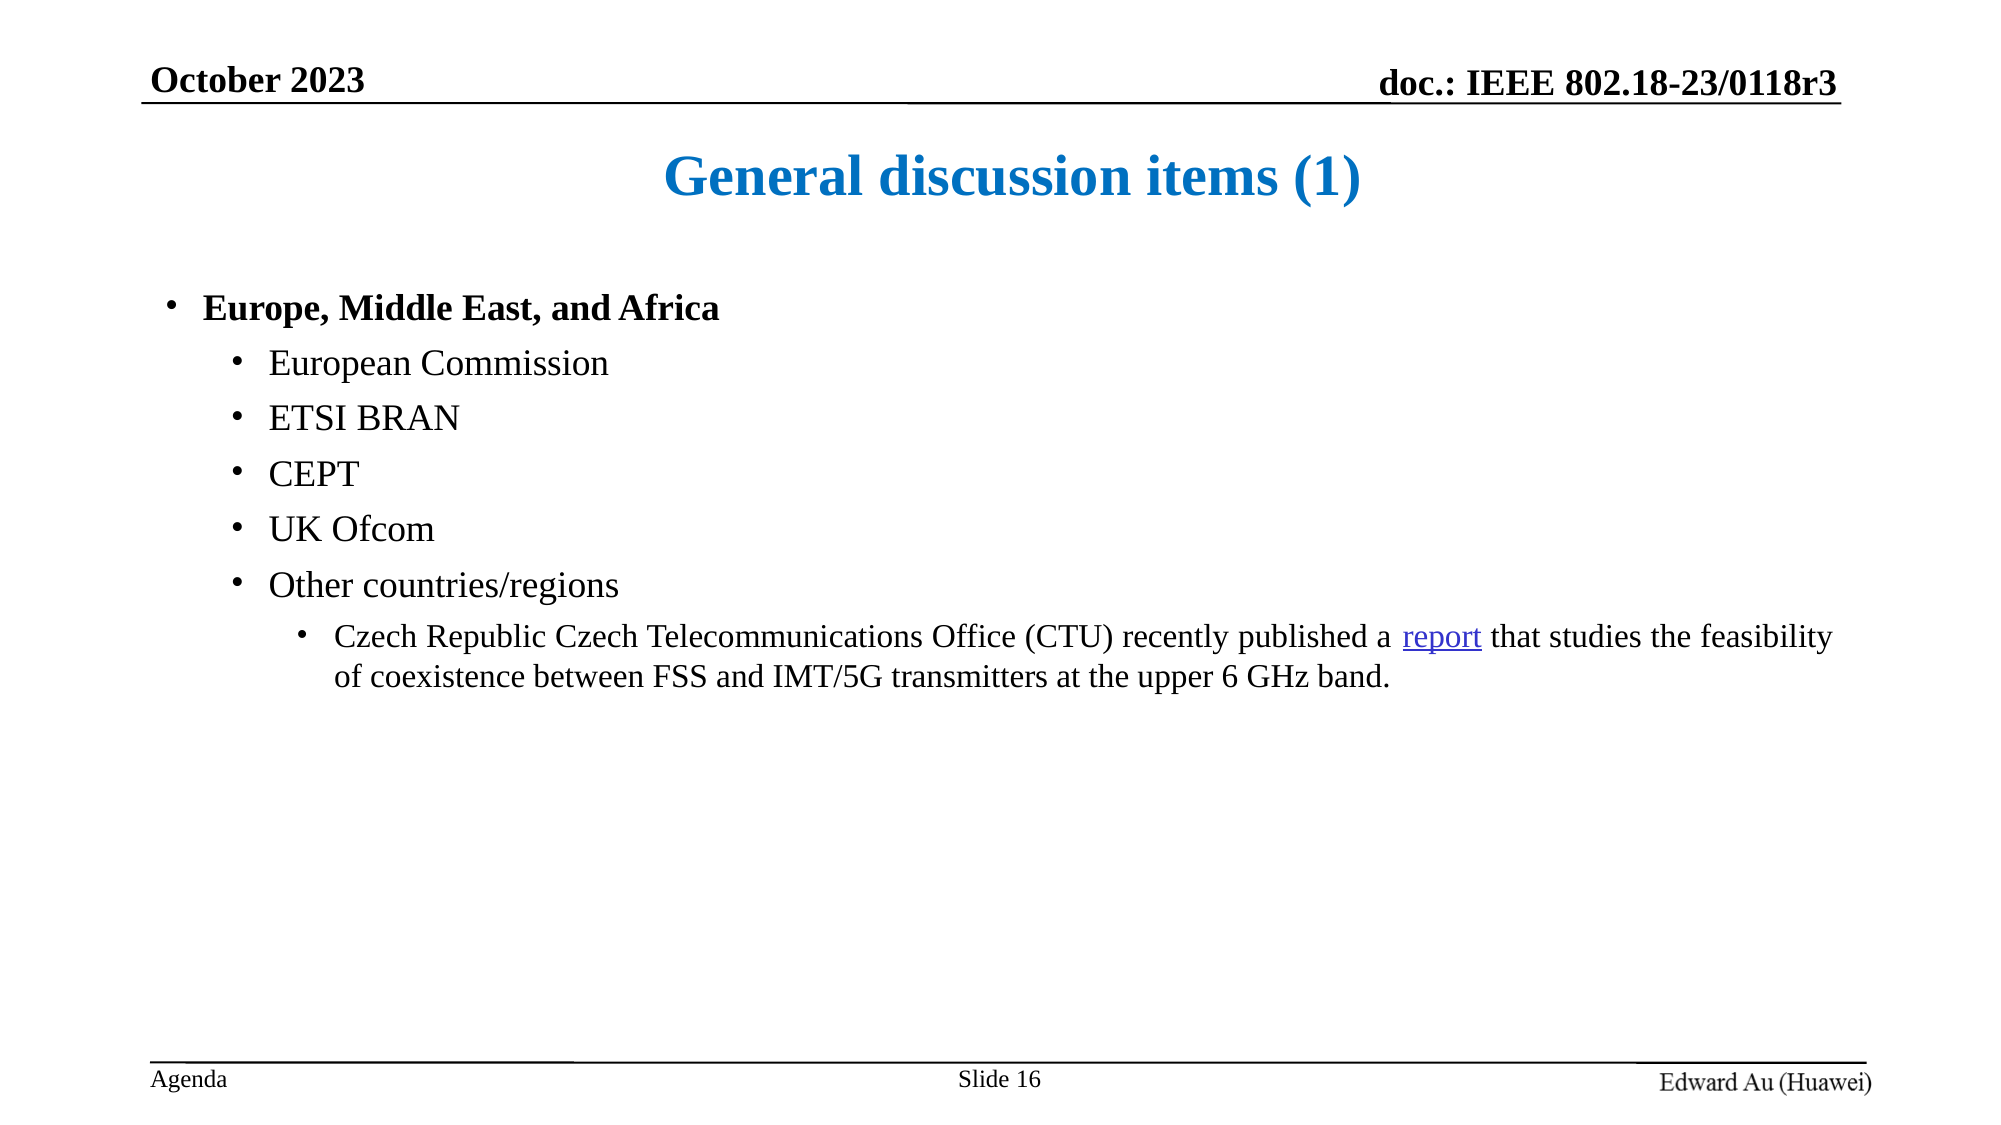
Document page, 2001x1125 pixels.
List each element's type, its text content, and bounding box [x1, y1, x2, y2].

list Europe, Middle East, and Africa European Commission ETSI BRAN CEPT UK Ofcom Other countries/regions Czech Republic Czech Telecommunications Office (CTU) recently published a report that studies the feasibility of coexistence between FSS and IMT/5G transmitters at the upper 6 GHz band. [149, 274, 1869, 1063]
slide_number Slide 16 [933, 1063, 1067, 1123]
picture [1174, 1058, 1887, 1113]
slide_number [149, 54, 651, 101]
title General discussion items (1) [162, 99, 1864, 246]
